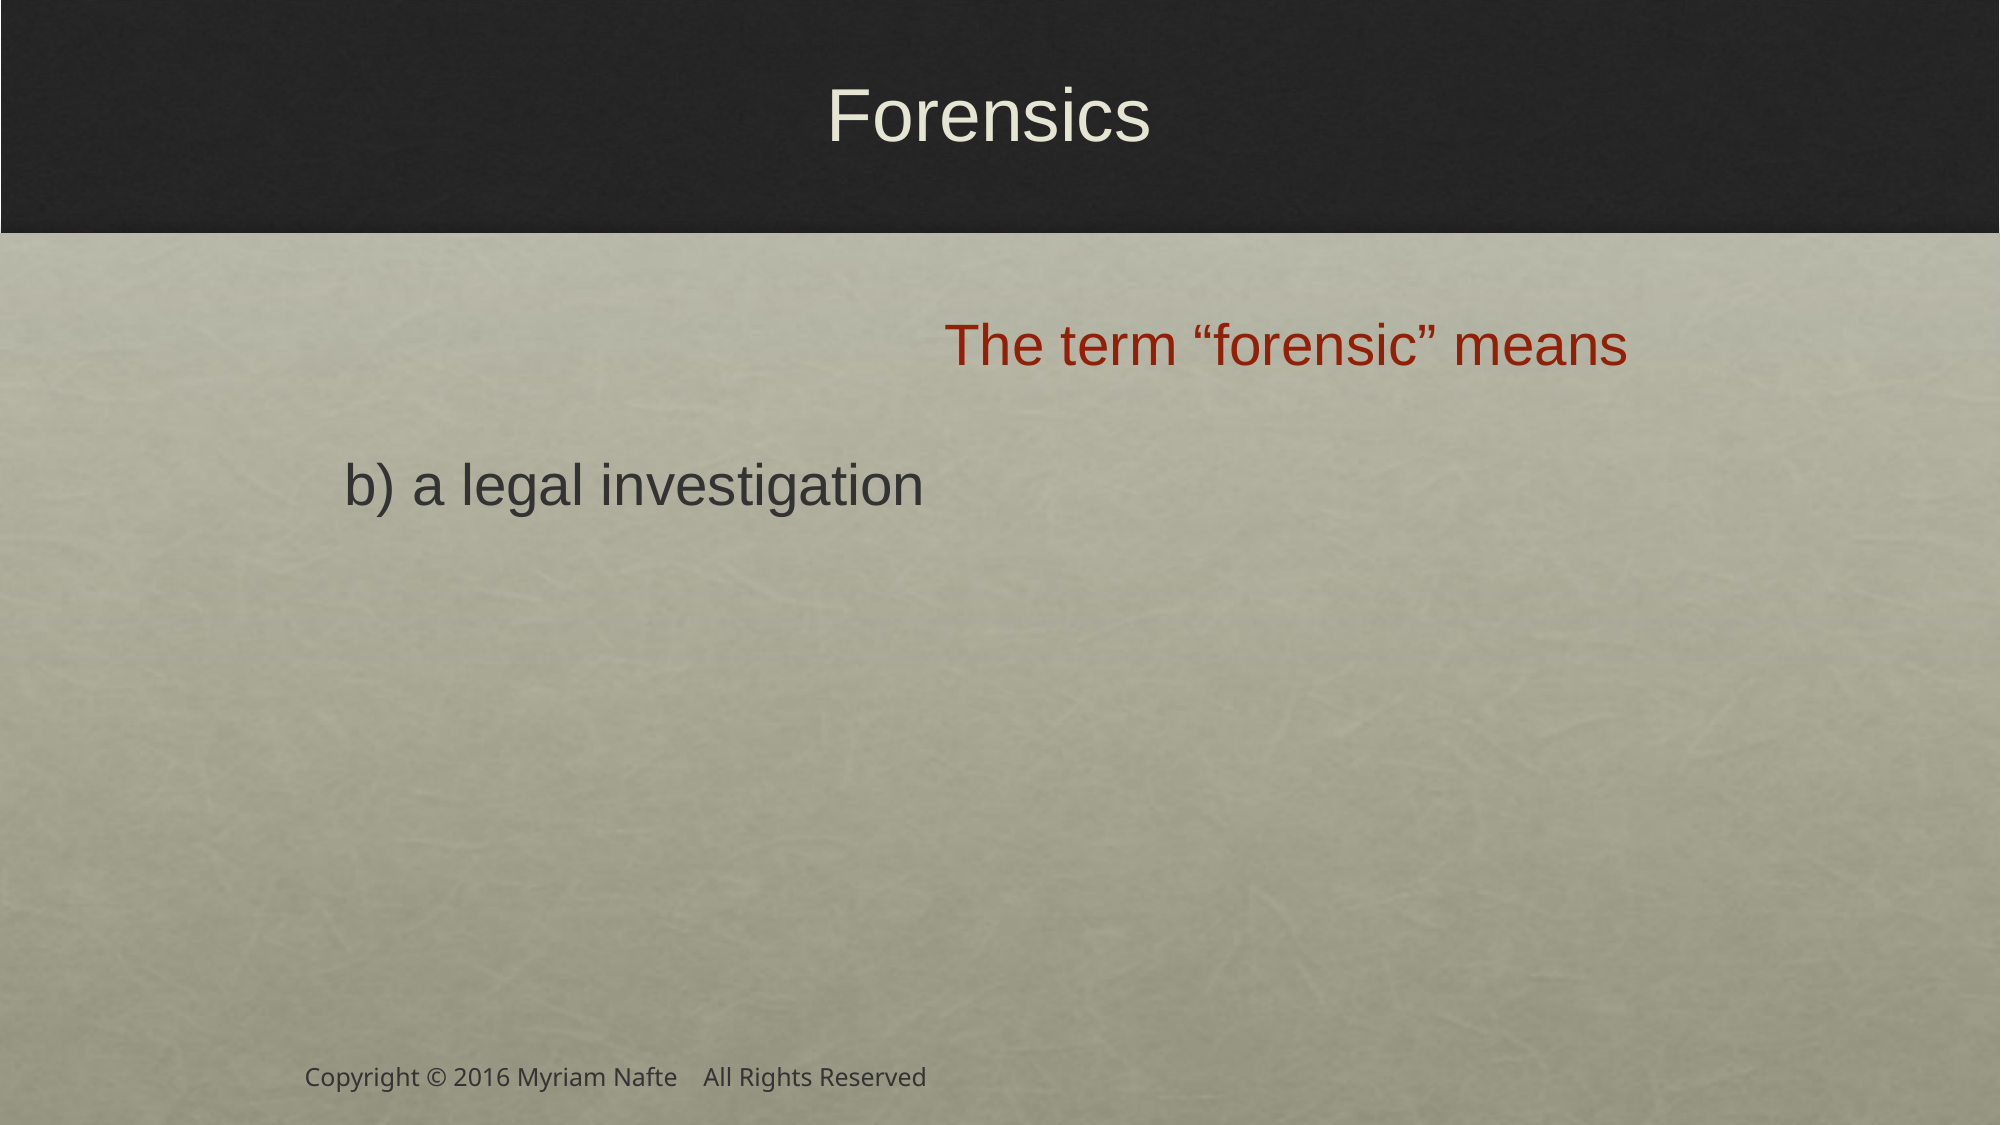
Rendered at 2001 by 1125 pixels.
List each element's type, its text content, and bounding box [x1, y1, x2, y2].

title Forensics [377, 12, 1622, 299]
text_box The term “forensic” means b) a legal investigation [329, 299, 1716, 1125]
footer Copyright © 2016 Myriam Nafte All Rights Reserved [289, 1056, 1045, 1096]
picture [0, 0, 2001, 1125]
